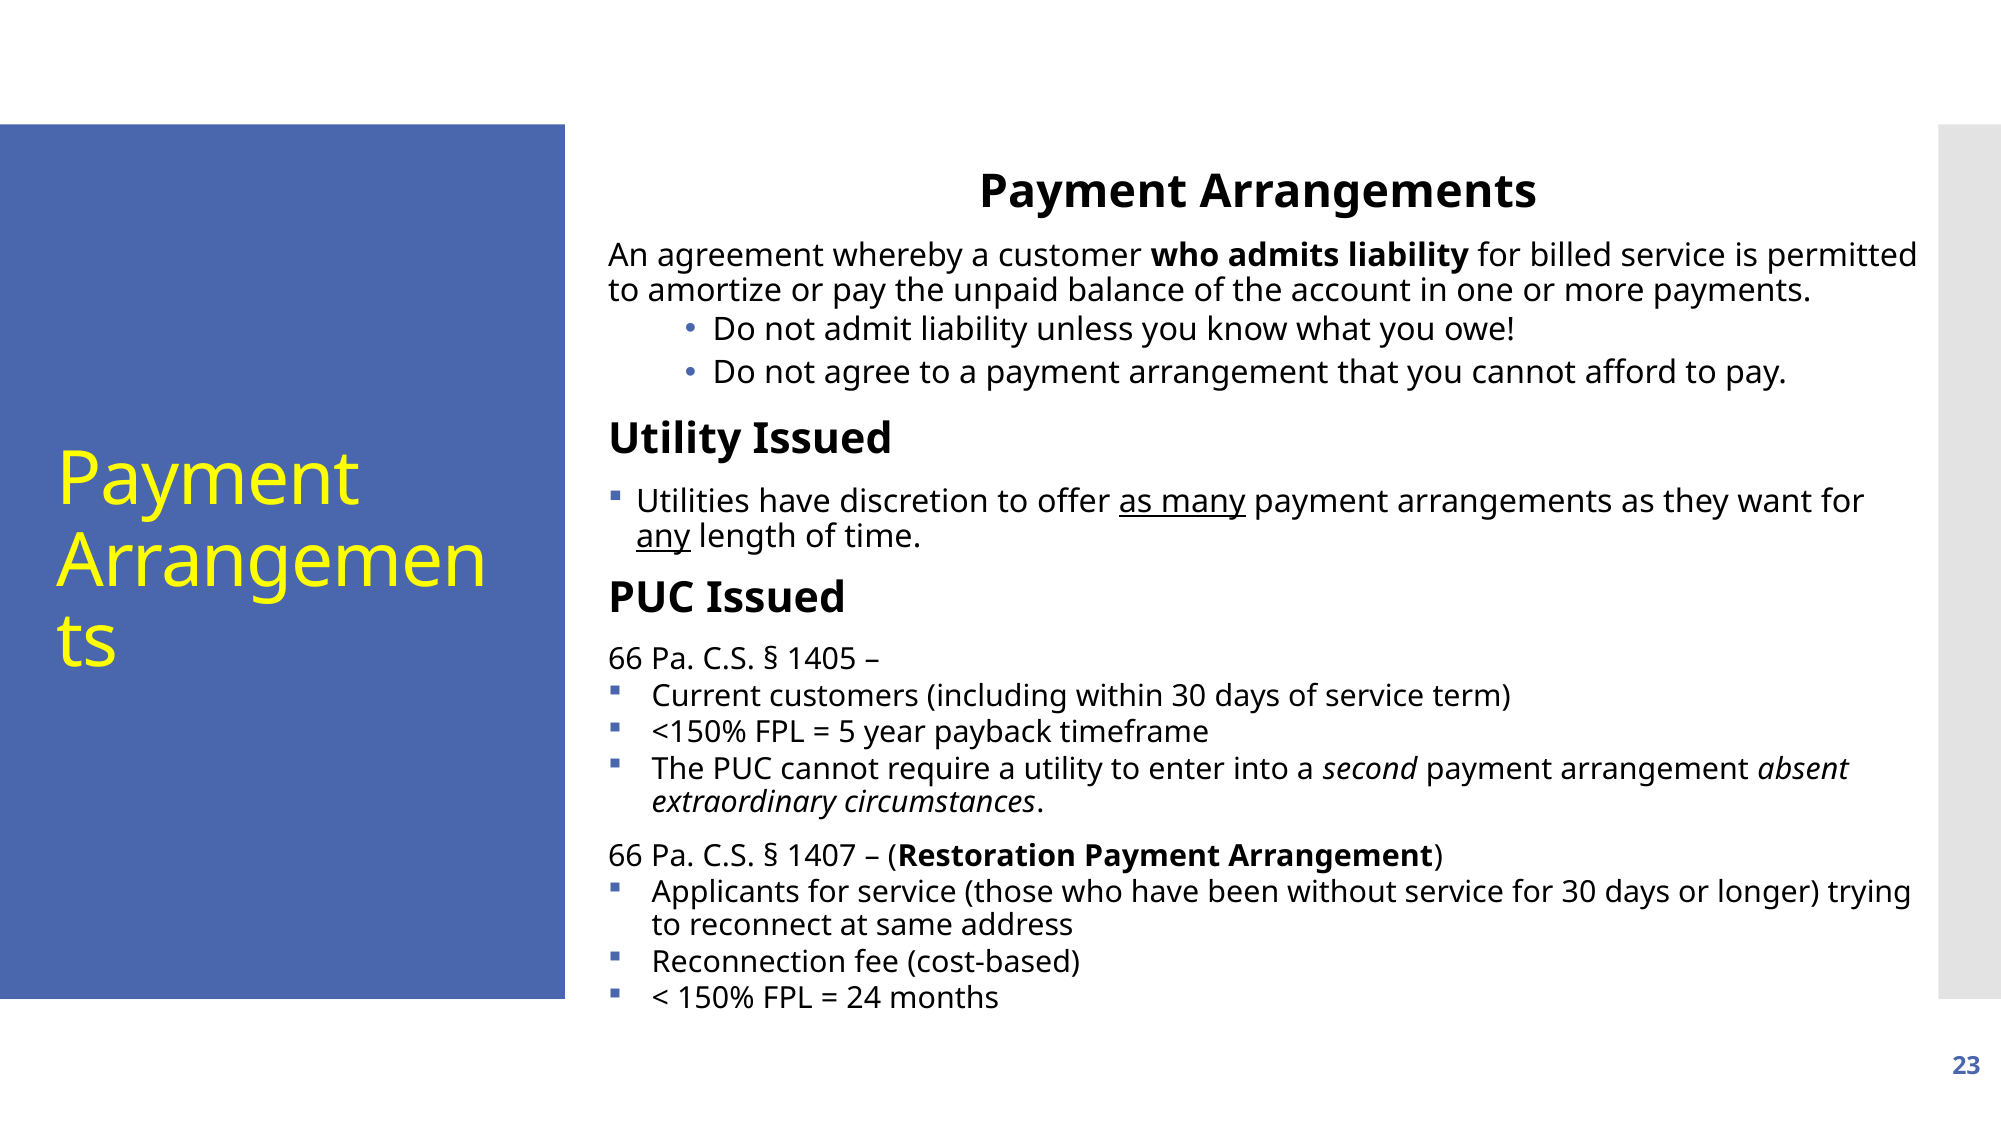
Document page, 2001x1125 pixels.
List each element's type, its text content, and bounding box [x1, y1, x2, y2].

list Payment Arrangements An agreement whereby a customer who admits liability for billed service is permitted to amortize or pay the unpaid balance of the account in one or more payments. Do not admit liability unless you know what you owe! Do not agree to a payment arrangement that you cannot afford to pay. Utility Issued Utilities have discretion to offer as many payment arrangements as they want for any length of time. PUC Issued 66 Pa. C.S. § 1405 – Current customers (including within 30 days of service term) <150% FPL = 5 year payback timeframe The PUC cannot require a utility to enter into a second payment arrangement absent extraordinary circumstances. 66 Pa. C.S. § 1407 – (Restoration Payment Arrangement) Applicants for service (those who have been without service for 30 days or longer) trying to reconnect at same address Reconnection fee (cost-based) < 150% FPL = 24 months [593, 99, 1937, 1043]
slide_number 23 [1744, 1042, 1996, 1103]
title Payment Arrangements [41, 184, 525, 940]
